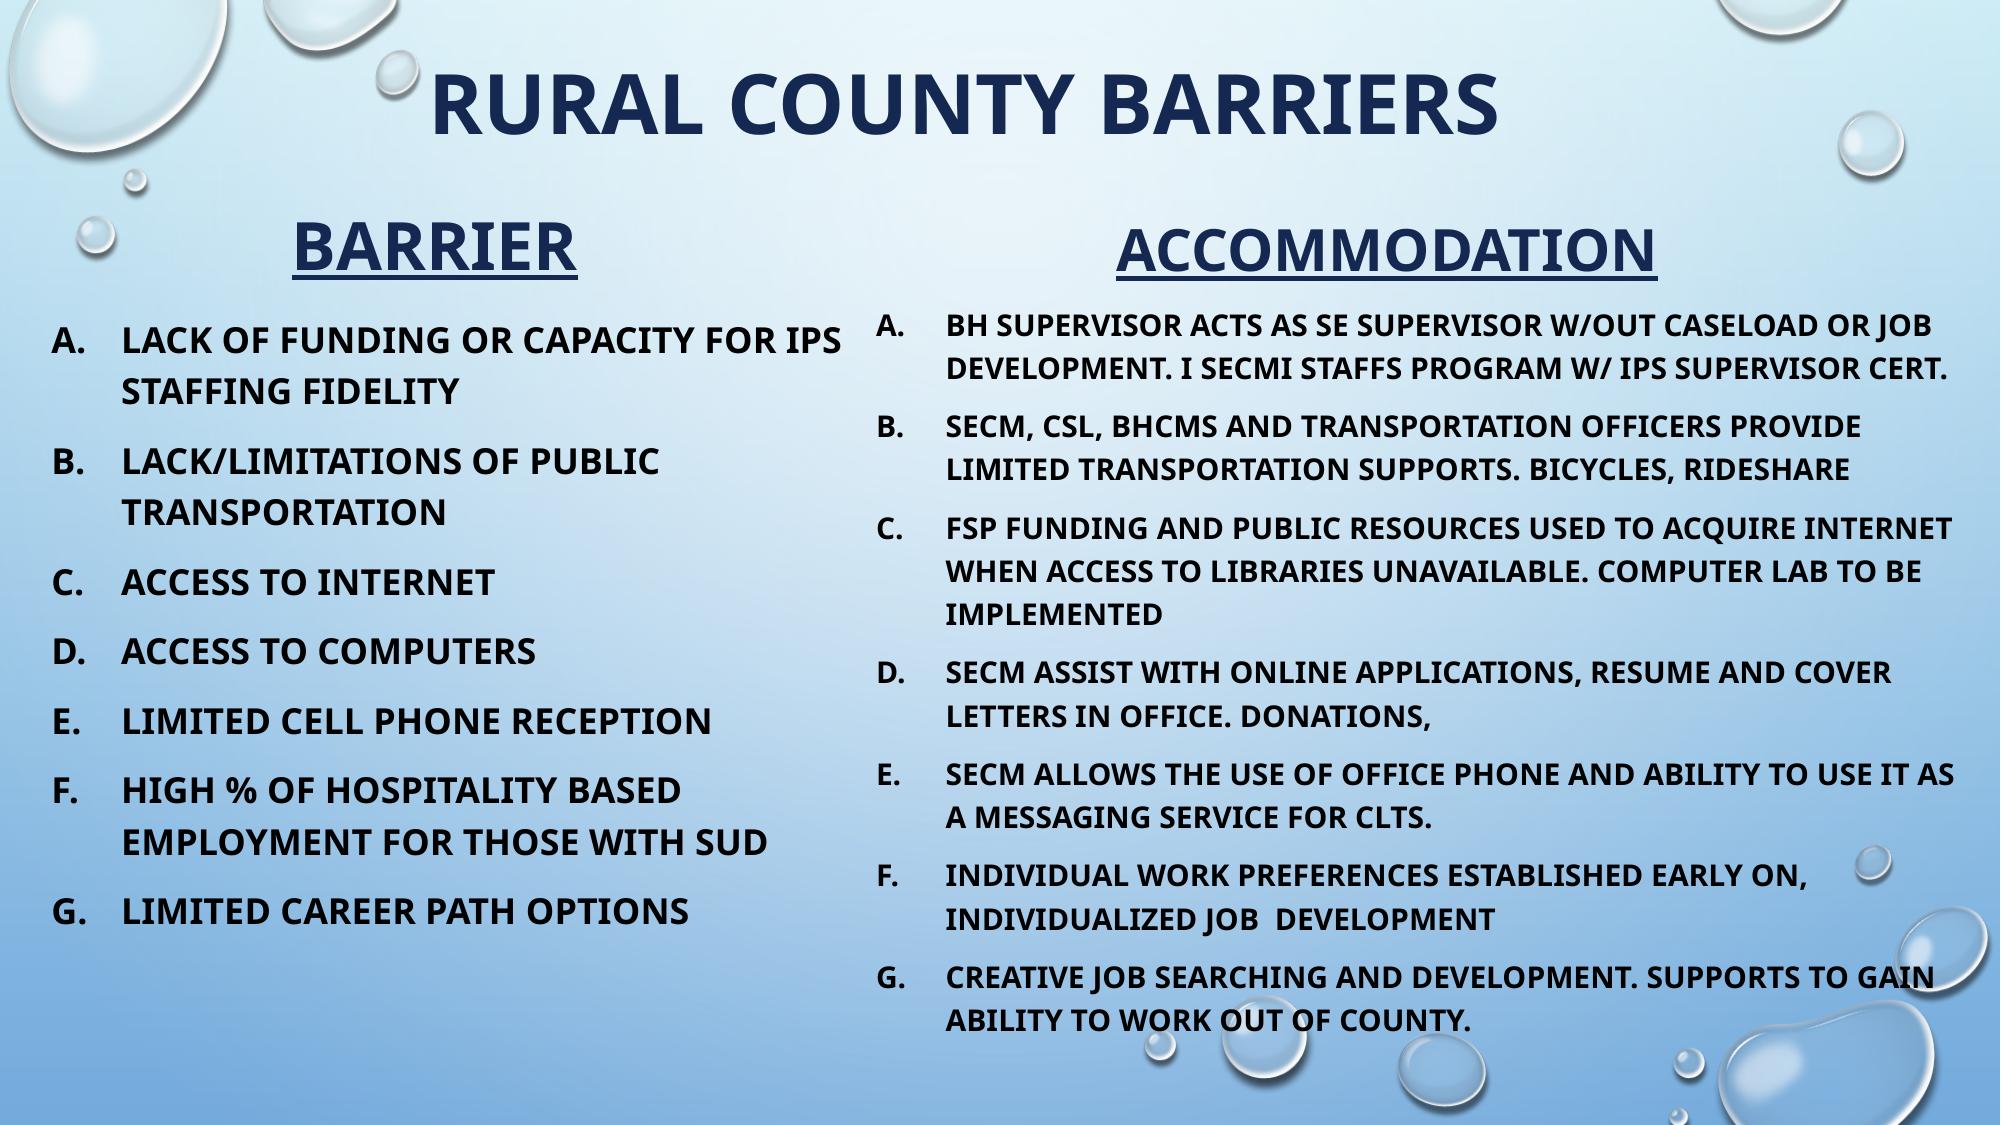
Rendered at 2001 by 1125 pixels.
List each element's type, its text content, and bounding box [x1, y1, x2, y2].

list Accommodation [995, 179, 1794, 291]
list Barrier [36, 179, 834, 292]
list BH Supervisor acts as SE supervisor w/out caseload or job development. I SECMI staffs program w/ IPS Supervisor Cert. SECM, CSL, BHCMs and transportation officers provide limited transportation supports. Bicycles, rideshare FSP funding and public resources used to acquire internet when access to libraries unavailable. Computer lab to be implemented SECM assist with online applications, resume and cover letters in office. Donations, SECM allows the use of office phone and ability to use it as a messaging service for clts. Individual work preferences established early on, Individualized job development Creative job searching and development. Supports to gain ability to work out of county. [860, 291, 1975, 1092]
title Rural County Barriers [113, 25, 1817, 190]
picture [0, 0, 2000, 1125]
list Lack of funding or Capacity for IPS staffing fidelity Lack/limitations of public transportation Access to internet Access to computers Limited Cell Phone reception High % of Hospitality based employment for those with SUD Limited Career path options [36, 301, 860, 944]
